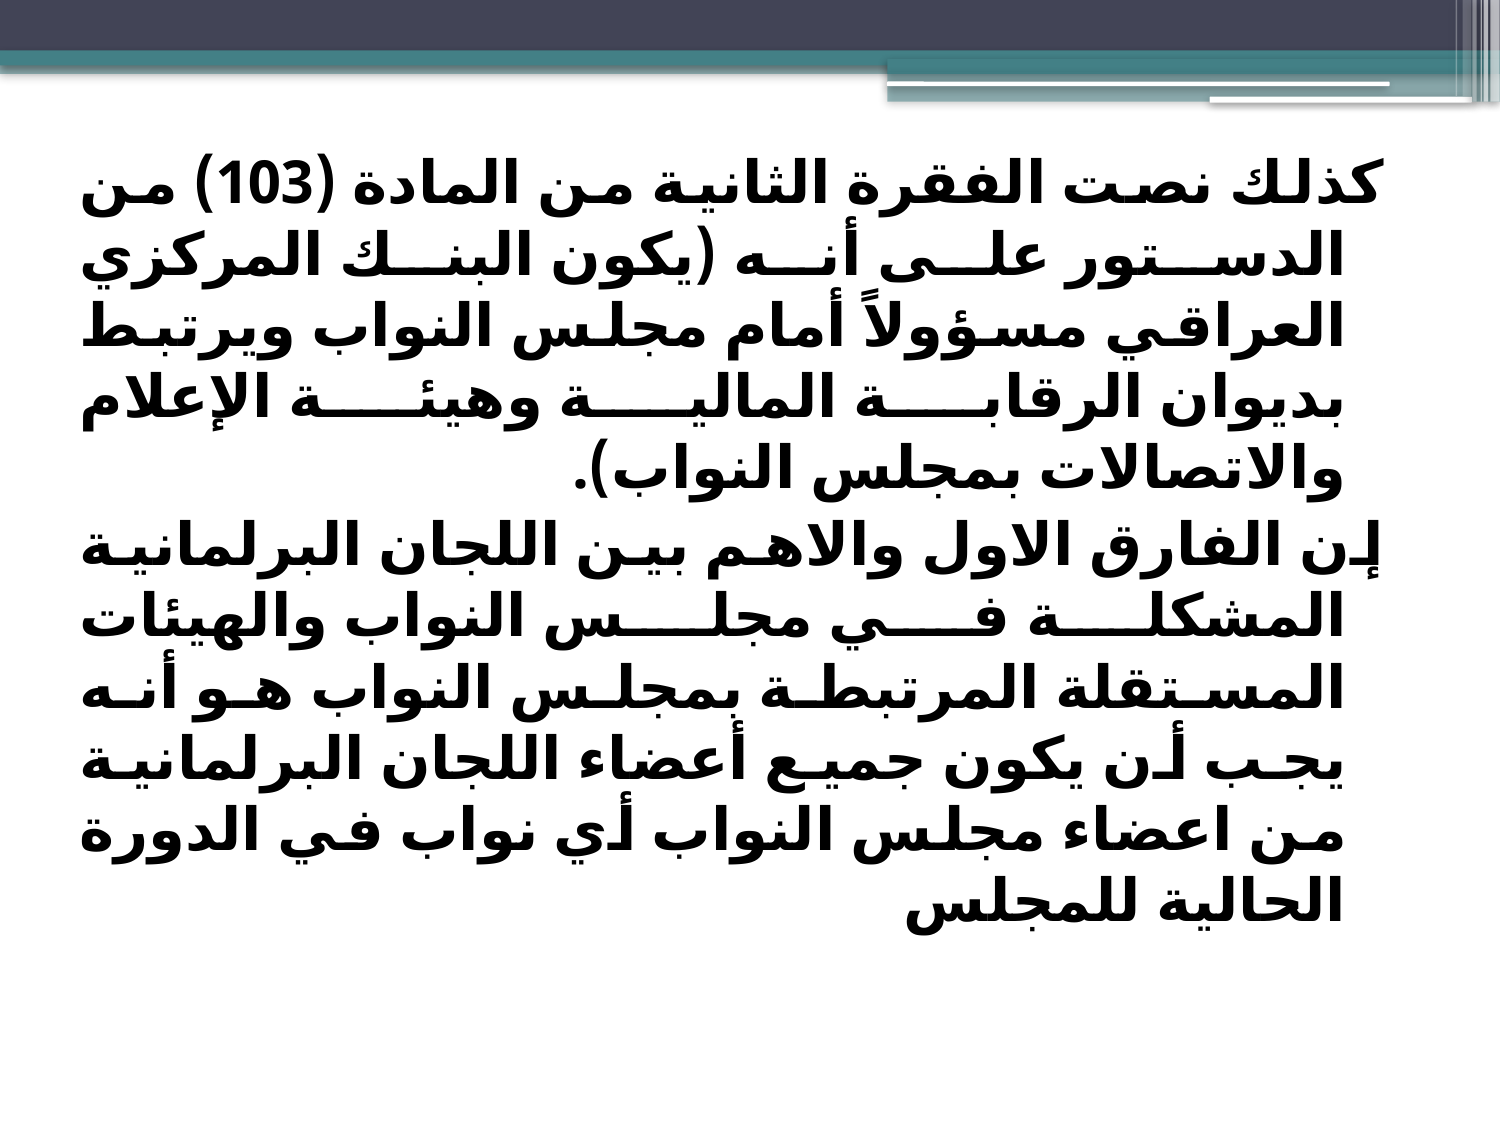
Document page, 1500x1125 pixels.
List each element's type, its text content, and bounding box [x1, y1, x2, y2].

list كذلك نصت الفقرة الثانية من المادة (103) من الدستور على أنه (يكون البنك المركزي العراقي مسؤولاً أمام مجلس النواب ويرتبط بديوان الرقابة المالية وهيئة الإعلام والاتصالات بمجلس النواب). إن الفارق الاول والاهم بين اللجان البرلمانية المشكلة في مجلس النواب والهيئات المستقلة المرتبطة بمجلس النواب هو أنه يجب أن يكون جميع أعضاء اللجان البرلمانية من اعضاء مجلس النواب أي نواب في الدورة الحالية للمجلس [64, 137, 1415, 953]
